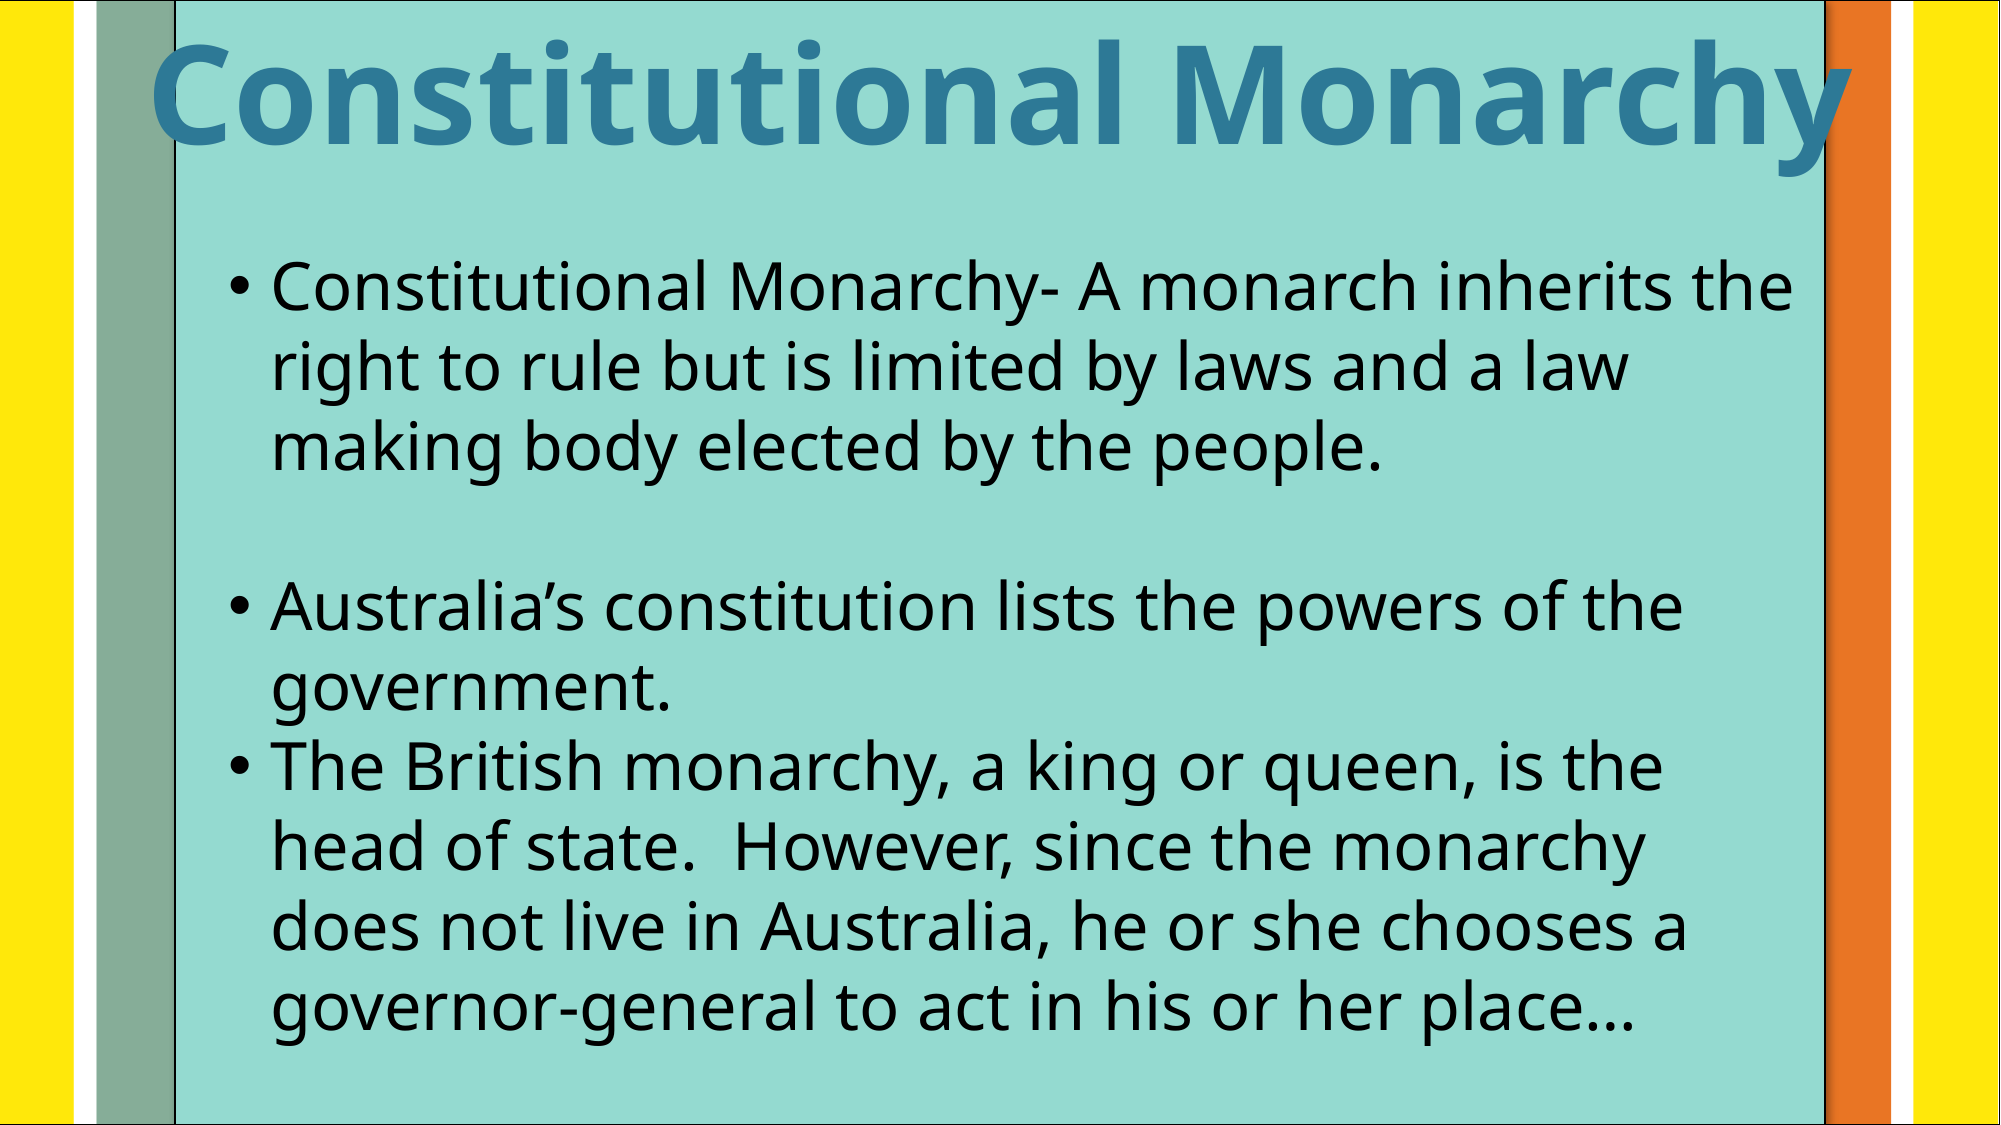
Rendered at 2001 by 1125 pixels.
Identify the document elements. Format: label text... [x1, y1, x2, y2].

text_box [1835, 0, 2000, 1125]
text_box Constitutional Monarchy- A monarch inherits the right to rule but is limited by laws and a law making body elected by the people. Australia’s constitution lists the powers of the government. The British monarchy, a king or queen, is the head of state. However, since the monarchy does not live in Australia, he or she chooses a governor-general to act in his or her place… [195, 236, 1825, 1052]
text_box Constitutional Monarchy [131, 0, 1869, 180]
text_box [0, 0, 172, 1125]
text_box [174, 180, 1826, 1125]
